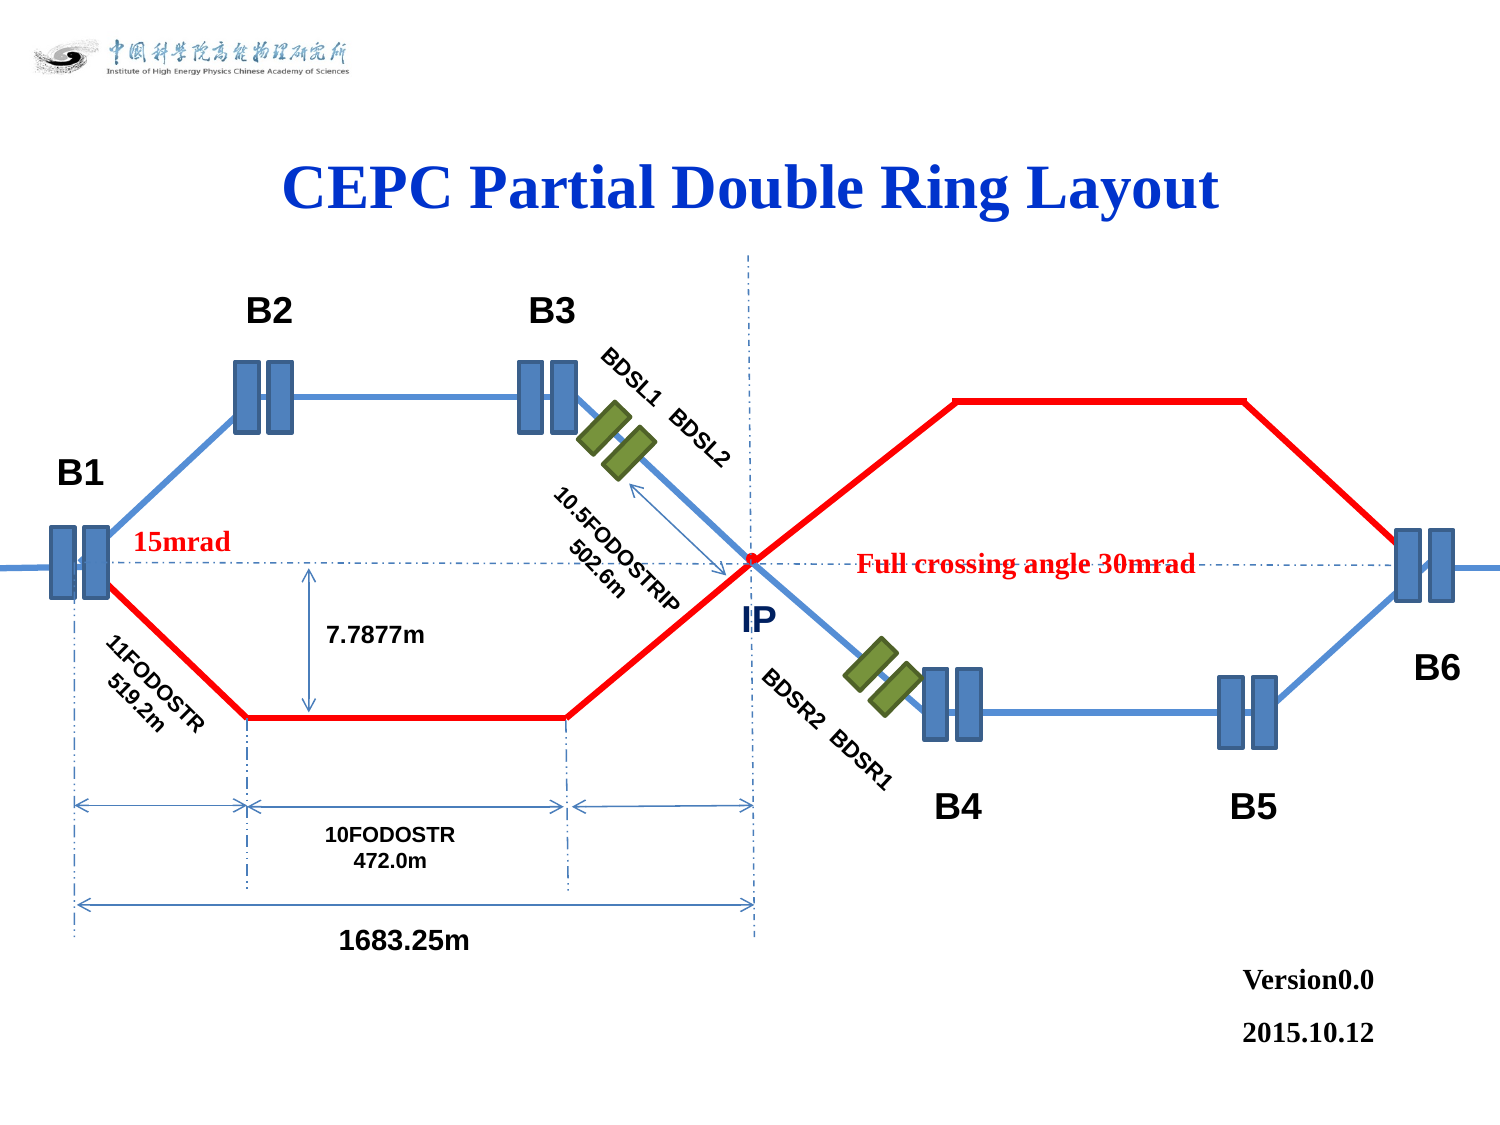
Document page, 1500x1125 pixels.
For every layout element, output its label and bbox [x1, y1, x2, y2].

text_box [0, 136, 1500, 1057]
picture [29, 31, 354, 79]
